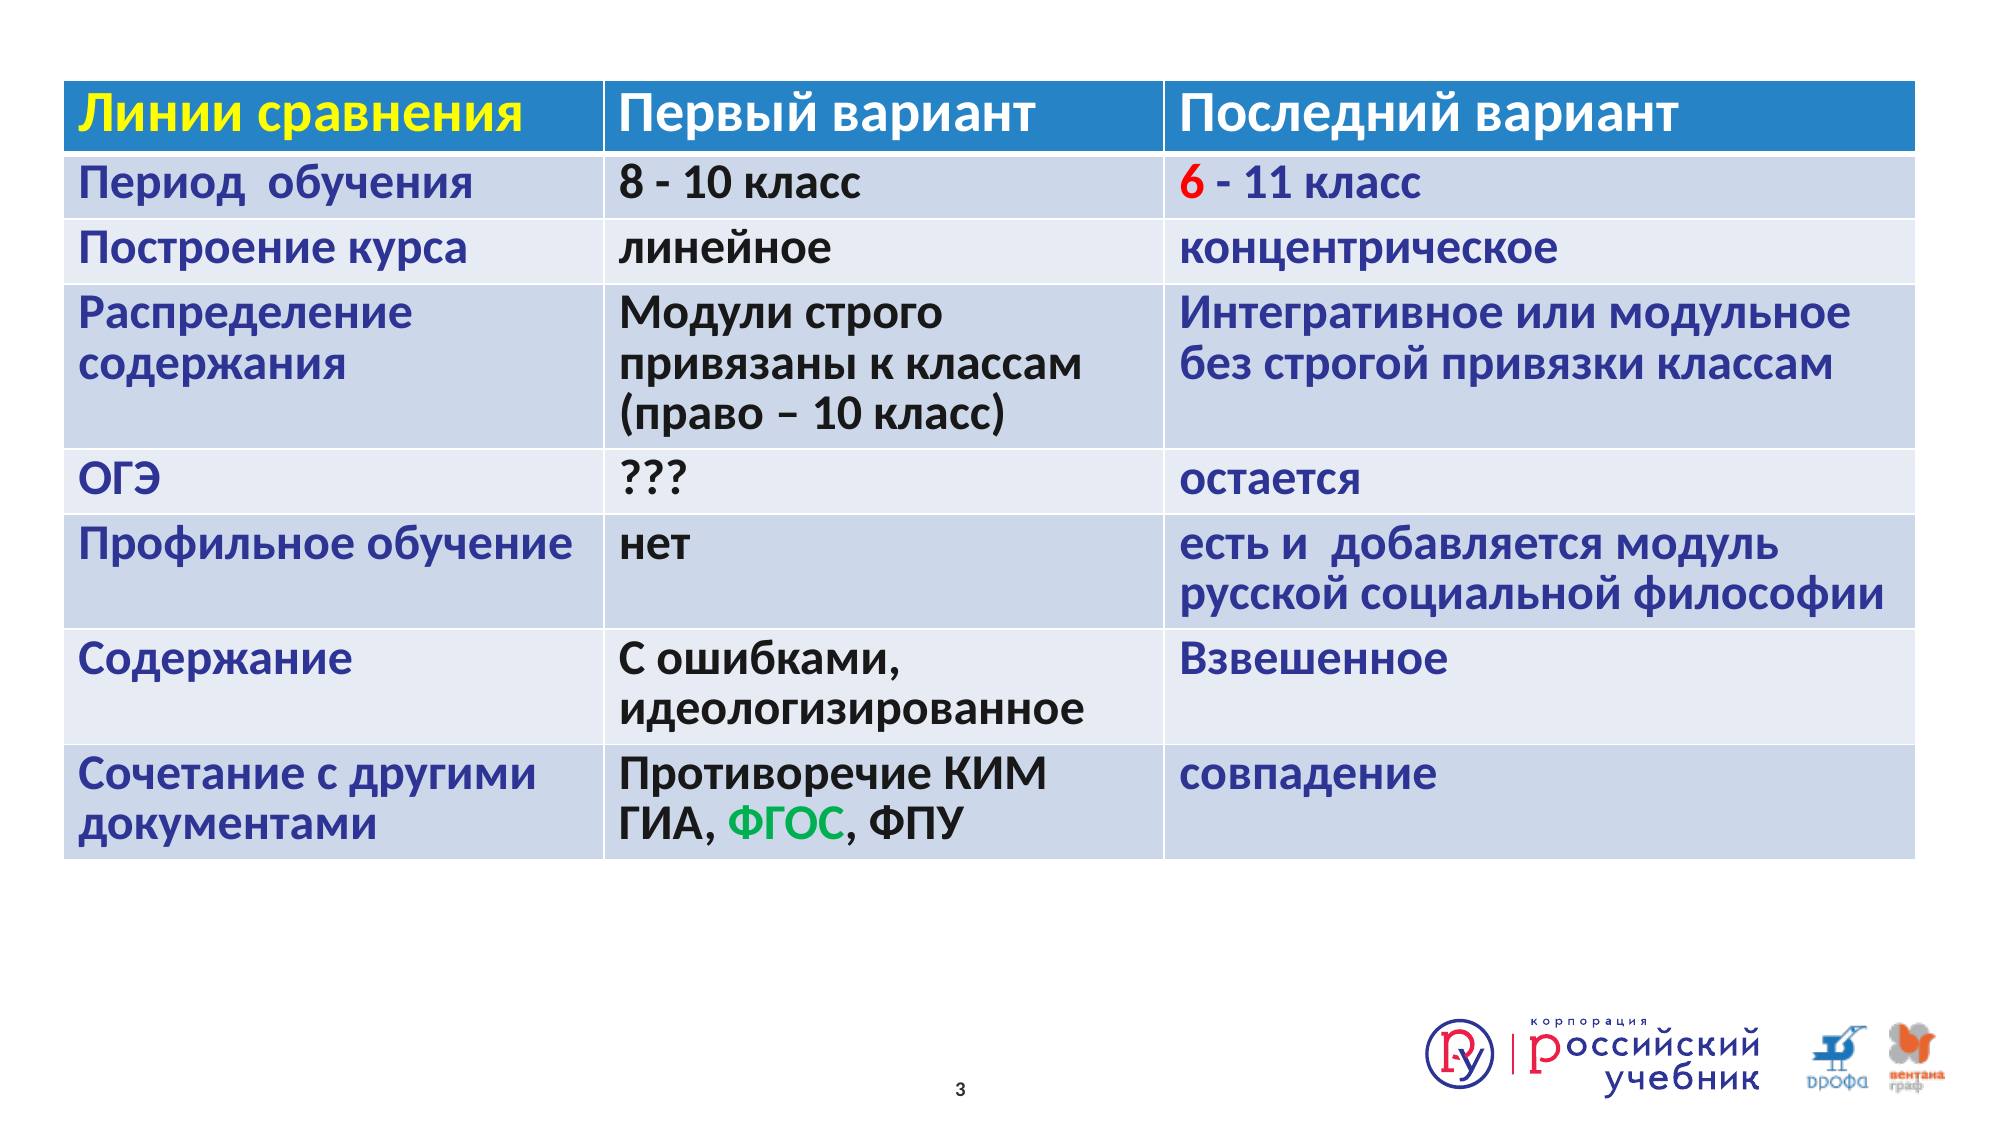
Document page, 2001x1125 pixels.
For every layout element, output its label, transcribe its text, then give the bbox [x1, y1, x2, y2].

table_cell ??? [605, 450, 1163, 513]
table_cell Взвешенное [1165, 630, 1915, 744]
table_cell концентрическое [1165, 220, 1915, 283]
table_header Линии сравнения [64, 81, 603, 151]
table_cell Построение курса [64, 220, 603, 283]
table_cell Сочетание с другими документами [64, 745, 603, 859]
table_header Последний вариант [1165, 81, 1915, 151]
picture [1796, 1017, 1945, 1099]
table_cell Профильное обучение [64, 515, 603, 628]
table_cell ОГЭ [64, 450, 603, 513]
table_cell есть и добавляется модуль русской социальной философии [1165, 515, 1915, 628]
table_cell С ошибками, идеологизированное [605, 630, 1163, 744]
table_cell Содержание [64, 630, 603, 744]
table_cell Распределение содержания [64, 285, 603, 448]
table_cell Противоречие КИМ ГИА, ФГОС, ФПУ [605, 745, 1163, 859]
table_cell совпадение [1165, 745, 1915, 859]
table_cell линейное [605, 220, 1163, 283]
table_cell 6 - 11 класс [1165, 157, 1915, 218]
table_cell Период обучения [64, 157, 603, 218]
table_header Первый вариант [605, 81, 1163, 151]
table_cell остается [1165, 450, 1915, 513]
table_cell нет [605, 515, 1163, 628]
table_cell 8 - 10 класс [605, 157, 1163, 218]
table_cell Интегративное или модульное без строгой привязки классам [1165, 285, 1915, 448]
table_cell Модули строго привязаны к классам (право – 10 класс) [605, 285, 1163, 448]
